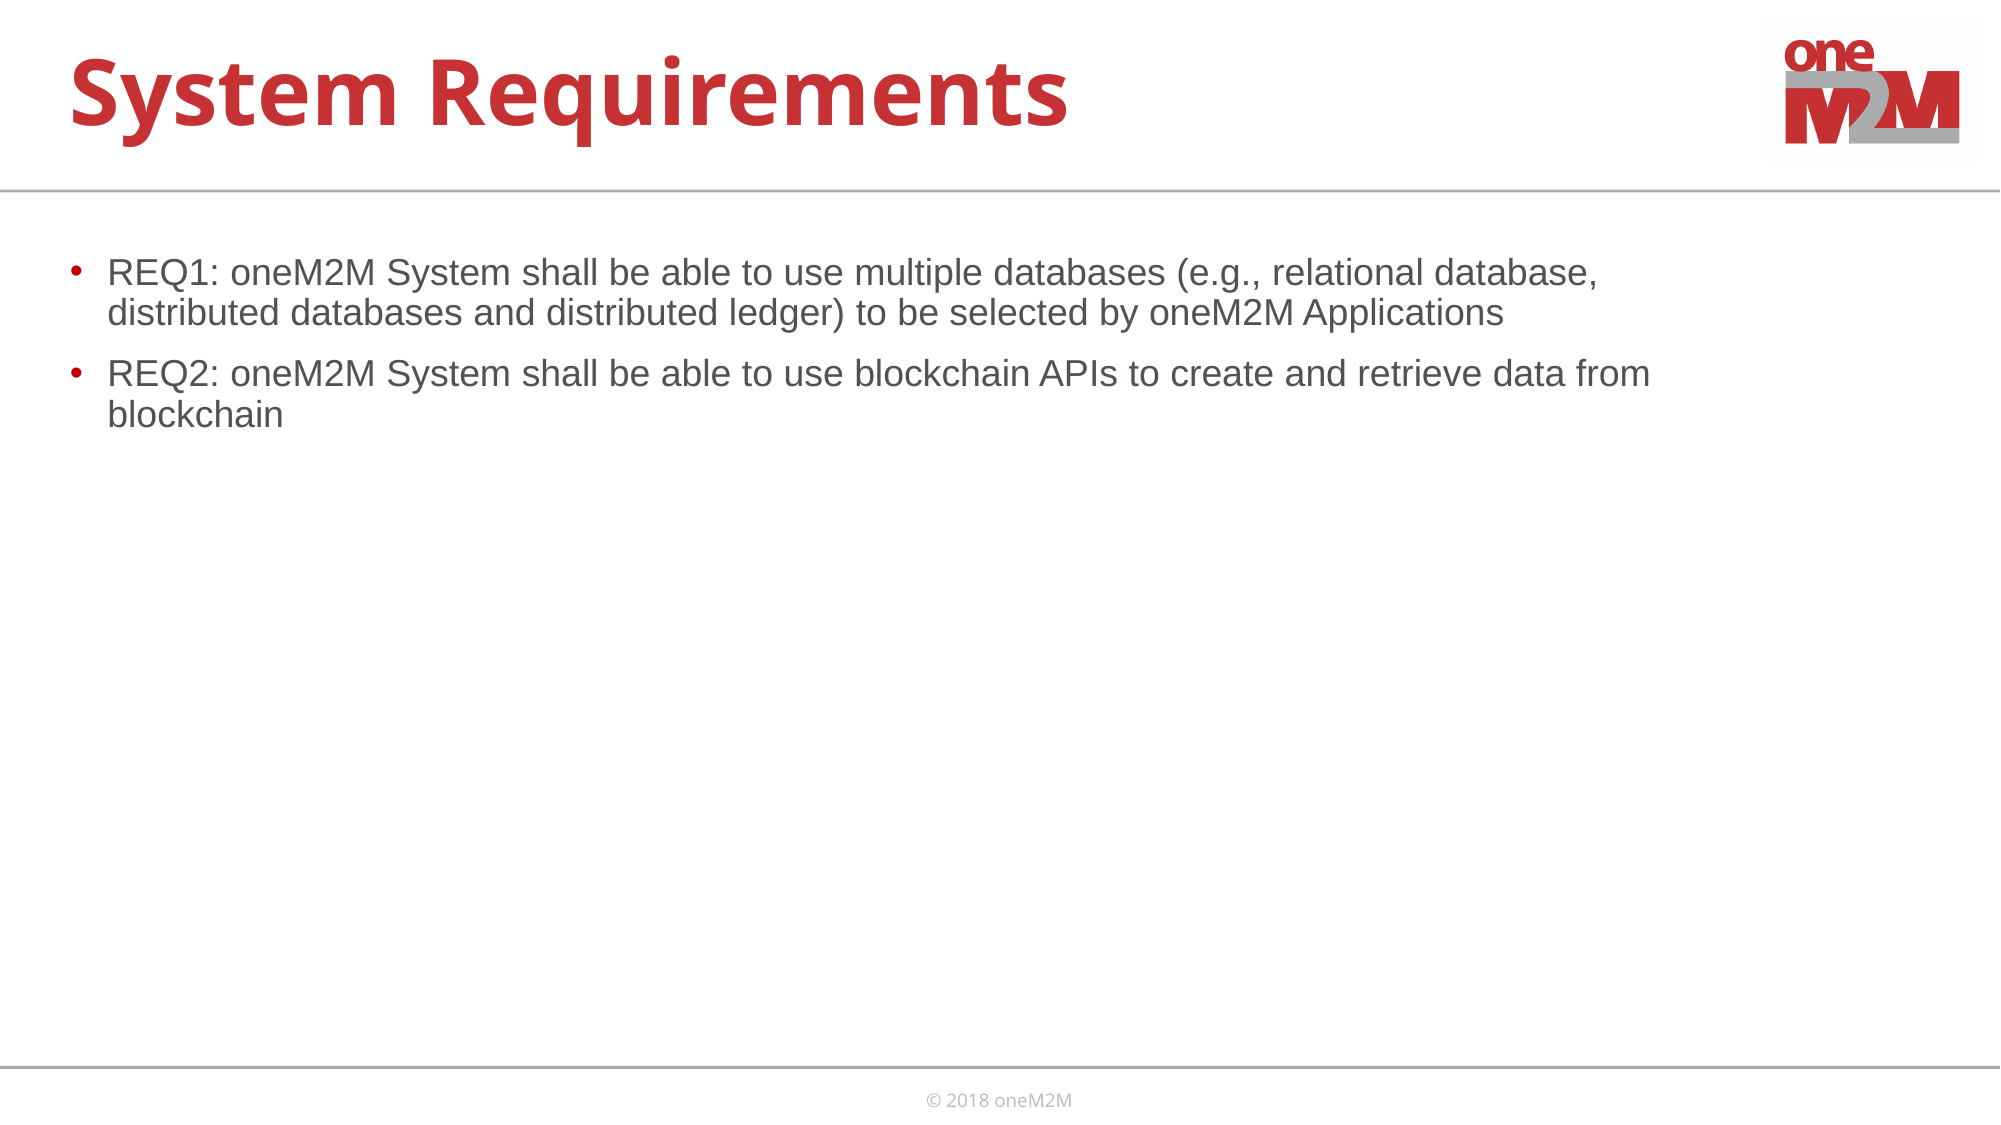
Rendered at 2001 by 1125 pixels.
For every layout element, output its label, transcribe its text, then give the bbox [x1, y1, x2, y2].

picture [1763, 17, 1981, 166]
list REQ1: oneM2M System shall be able to use multiple databases (e.g., relational database, distributed databases and distributed ledger) to be selected by oneM2M Applications REQ2: oneM2M System shall be able to use blockchain APIs to create and retrieve data from blockchain [54, 245, 1780, 959]
title System Requirements [54, 0, 1343, 193]
